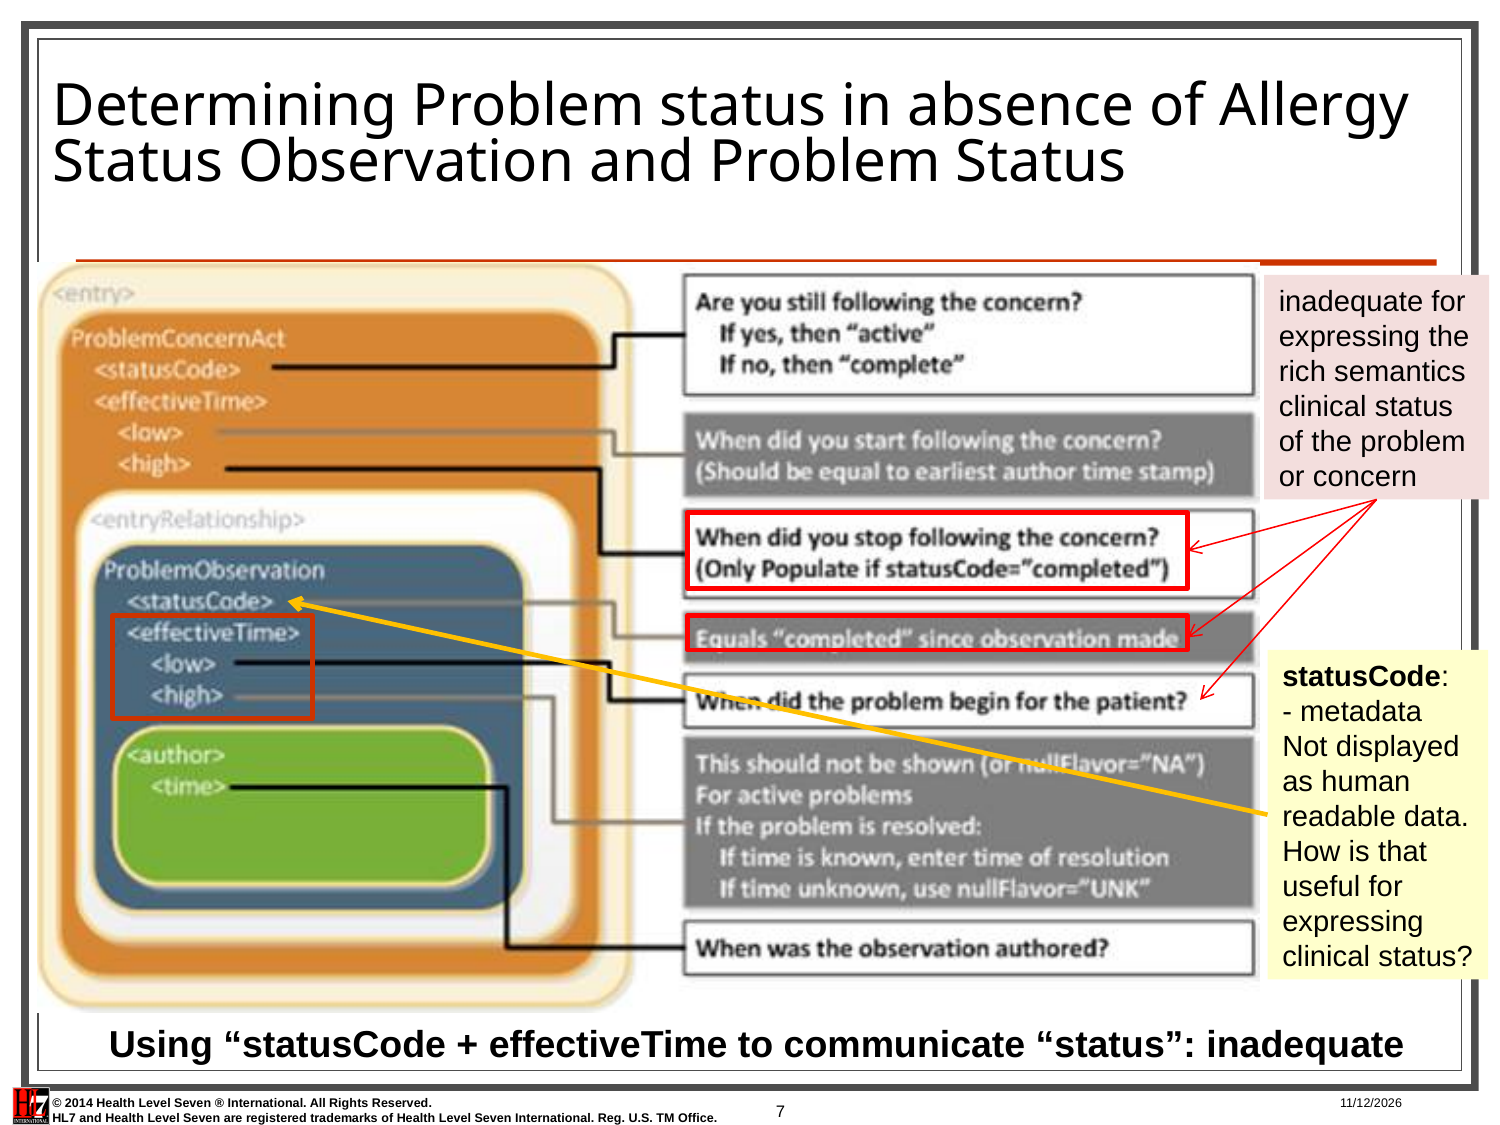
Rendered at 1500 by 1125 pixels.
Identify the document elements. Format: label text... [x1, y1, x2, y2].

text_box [1199, 501, 1377, 701]
text_box inadequate for expressing the rich semantics clinical status of the problem or concern [1264, 274, 1490, 500]
slide_number 7 [712, 1073, 801, 1125]
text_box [287, 600, 1264, 817]
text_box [1187, 501, 1198, 599]
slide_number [1324, 1087, 1463, 1113]
text_box statusCode: - metadata Not displayed as human readable data. How is that useful for expressing clinical status? [1267, 649, 1489, 980]
picture [12, 1087, 50, 1125]
text_box Using “statusCode + effectiveTime to communicate “status”: inadequate [94, 1012, 1420, 1073]
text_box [37, 262, 1260, 1013]
title Determining Problem status in absence of Allergy Status Observation and Problem Status [37, 49, 1463, 201]
